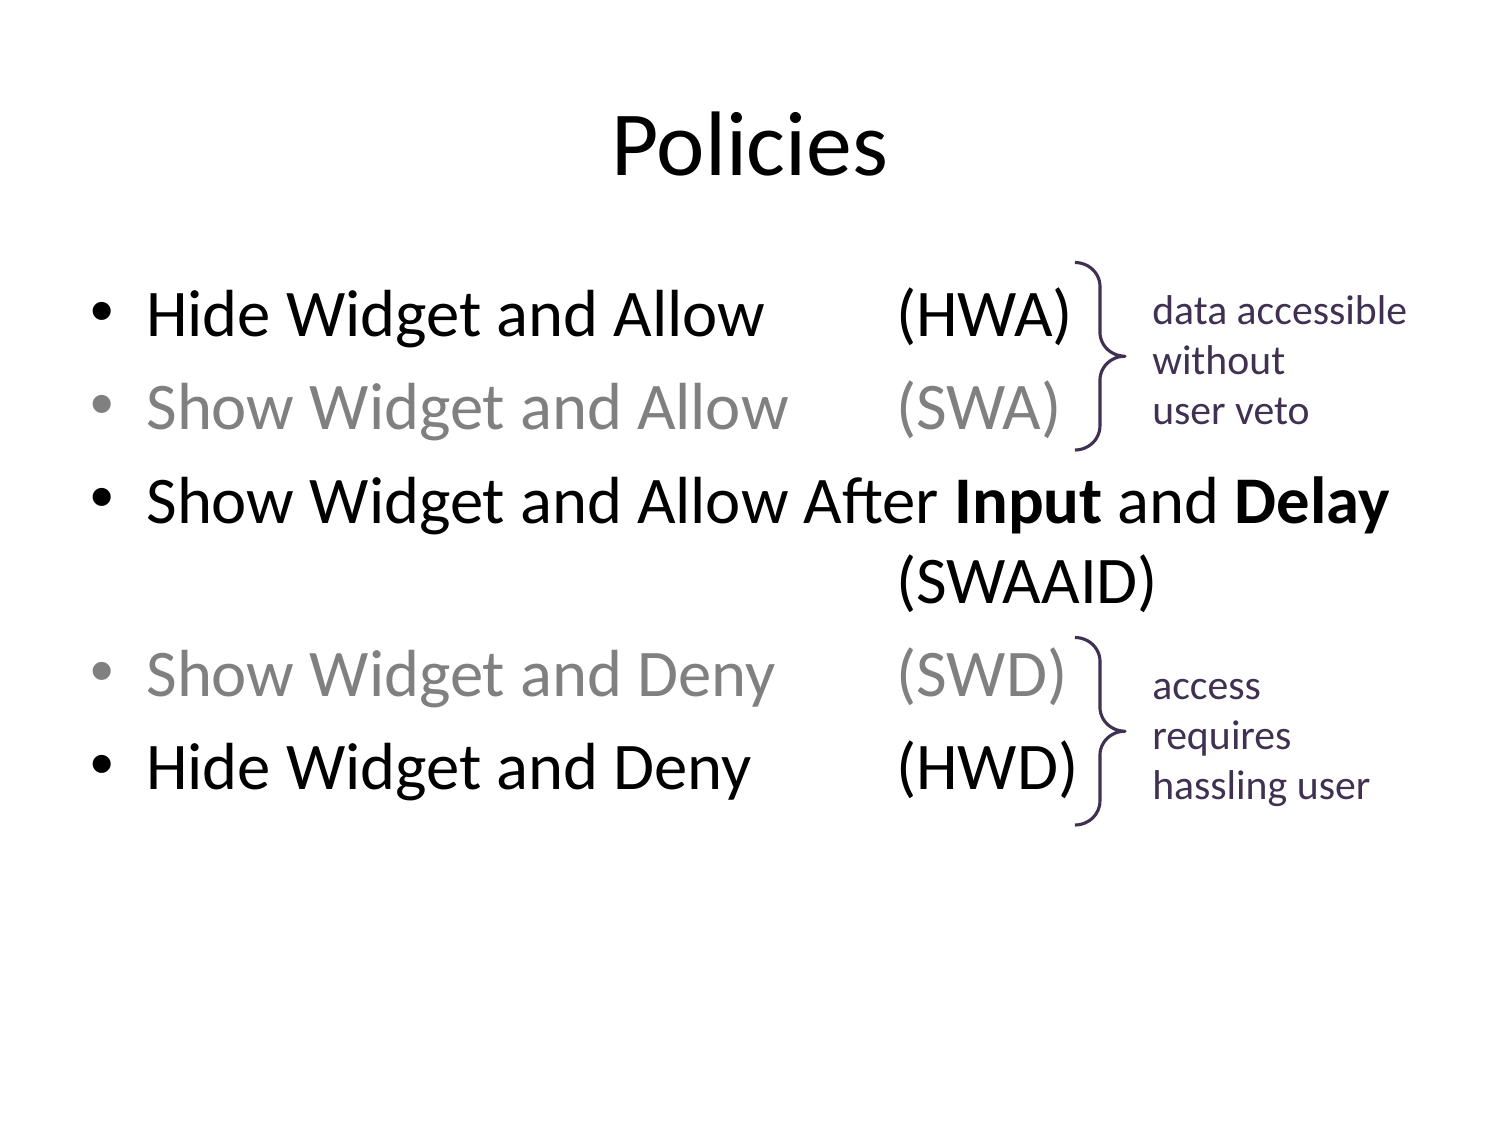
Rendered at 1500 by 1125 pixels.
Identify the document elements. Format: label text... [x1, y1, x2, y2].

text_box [1074, 262, 1463, 451]
title Policies [75, 45, 1425, 233]
list Hide Widget and Allow (HWA) Show Widget and Allow (SWA) Show Widget and Allow After Input and Delay (SWAAID) Show Widget and Deny (SWD) Hide Widget and Deny (HWD) [75, 262, 1425, 1005]
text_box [1074, 637, 1463, 826]
